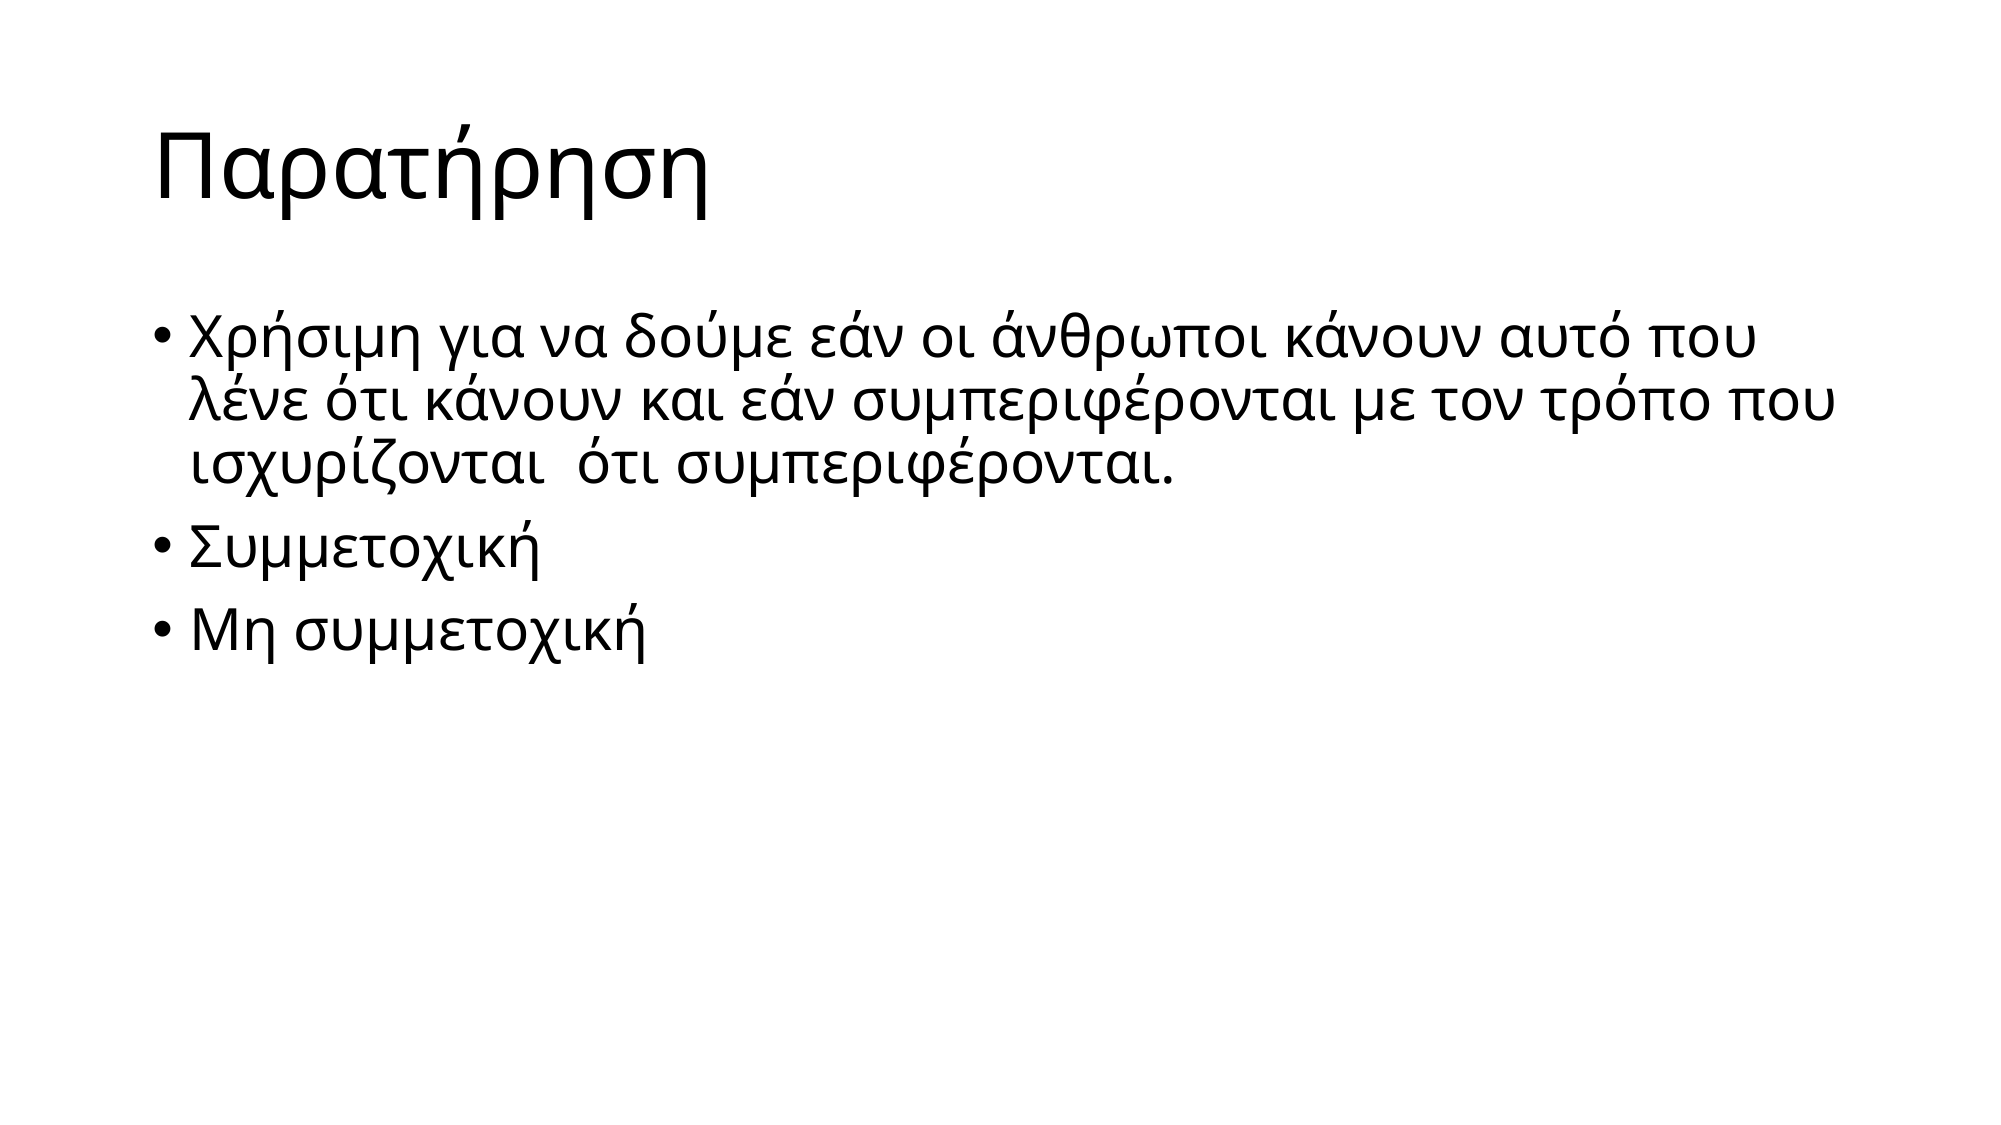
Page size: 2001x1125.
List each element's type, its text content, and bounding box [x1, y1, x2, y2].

title Παρατήρηση [137, 59, 1863, 278]
list Χρήσιμη για να δούμε εάν οι άνθρωποι κάνουν αυτό που λένε ότι κάνουν και εάν συμπεριφέρονται με τον τρόπο που ισχυρίζονται ότι συμπεριφέρονται. Συμμετοχική Μη συμμετοχική [137, 299, 1863, 1014]
